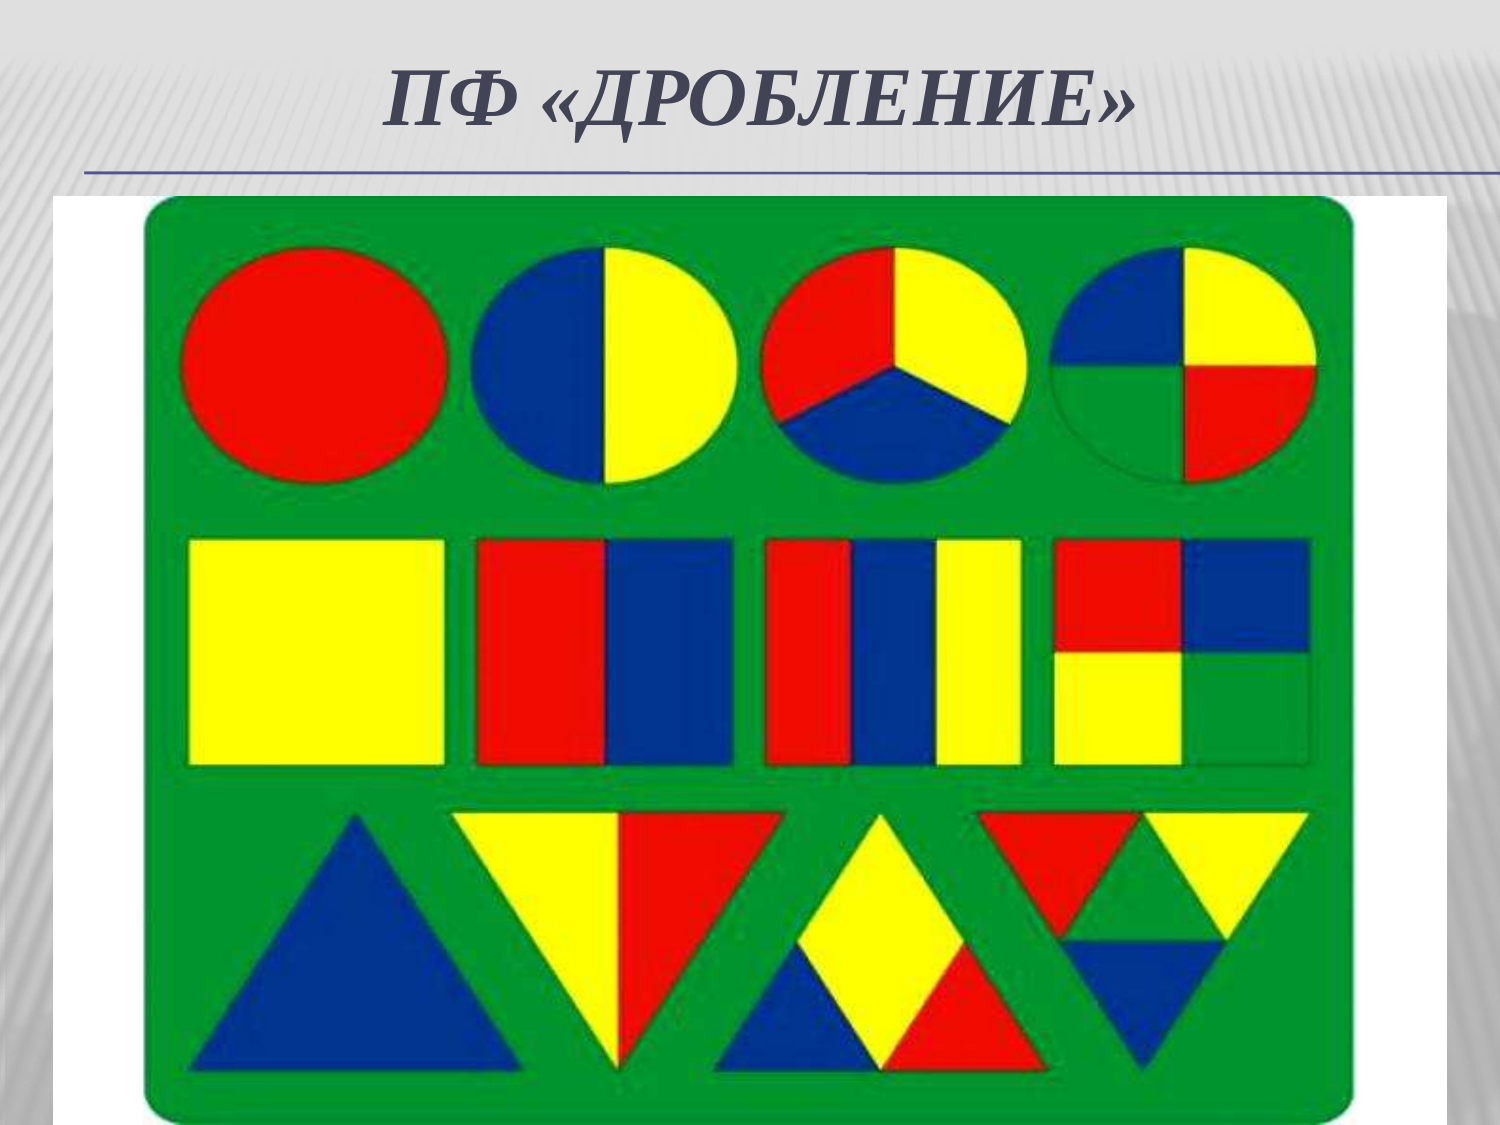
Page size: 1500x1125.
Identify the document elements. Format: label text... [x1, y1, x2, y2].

picture [52, 195, 1448, 1125]
title Пф «Дробление» [49, 0, 1475, 185]
